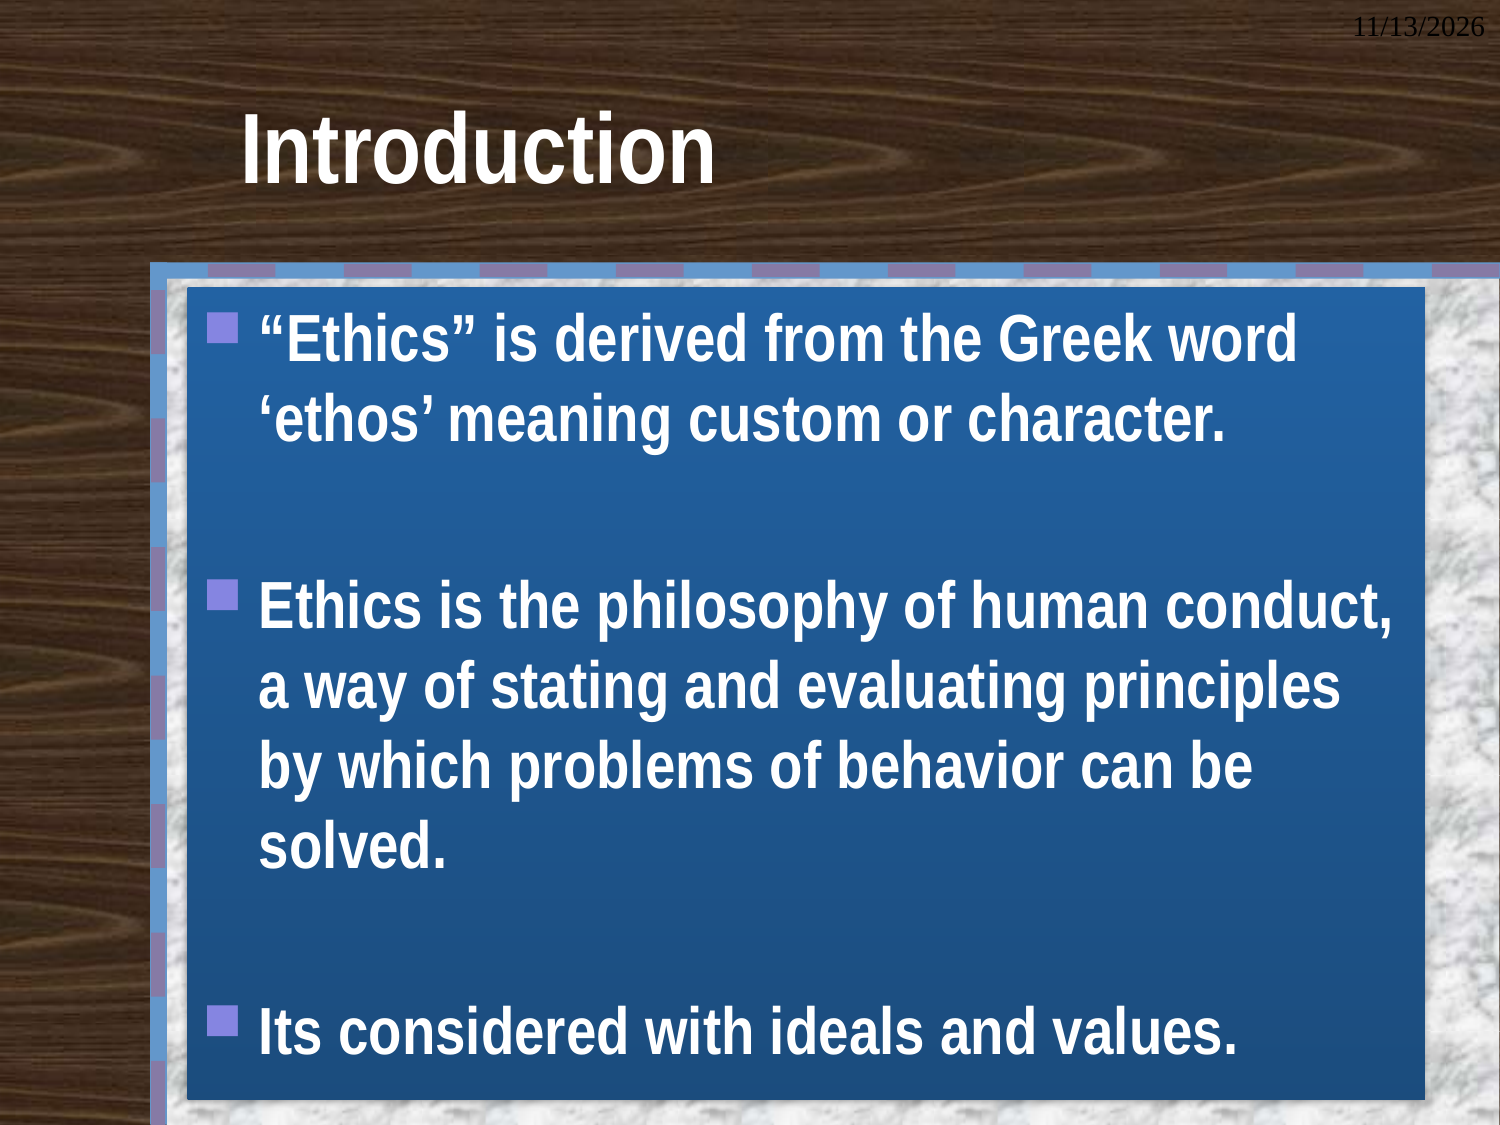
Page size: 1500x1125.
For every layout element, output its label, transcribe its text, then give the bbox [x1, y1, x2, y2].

picture [0, 0, 1500, 1125]
list “Ethics” is derived from the Greek word ‘ethos’ meaning custom or character. Ethics is the philosophy of human conduct, a way of stating and evaluating principles by which problems of behavior can be solved. Its considered with ideals and values. [187, 287, 1426, 1101]
title Introduction [224, 49, 1413, 238]
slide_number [1336, 0, 1500, 76]
picture [167, 279, 1500, 1125]
